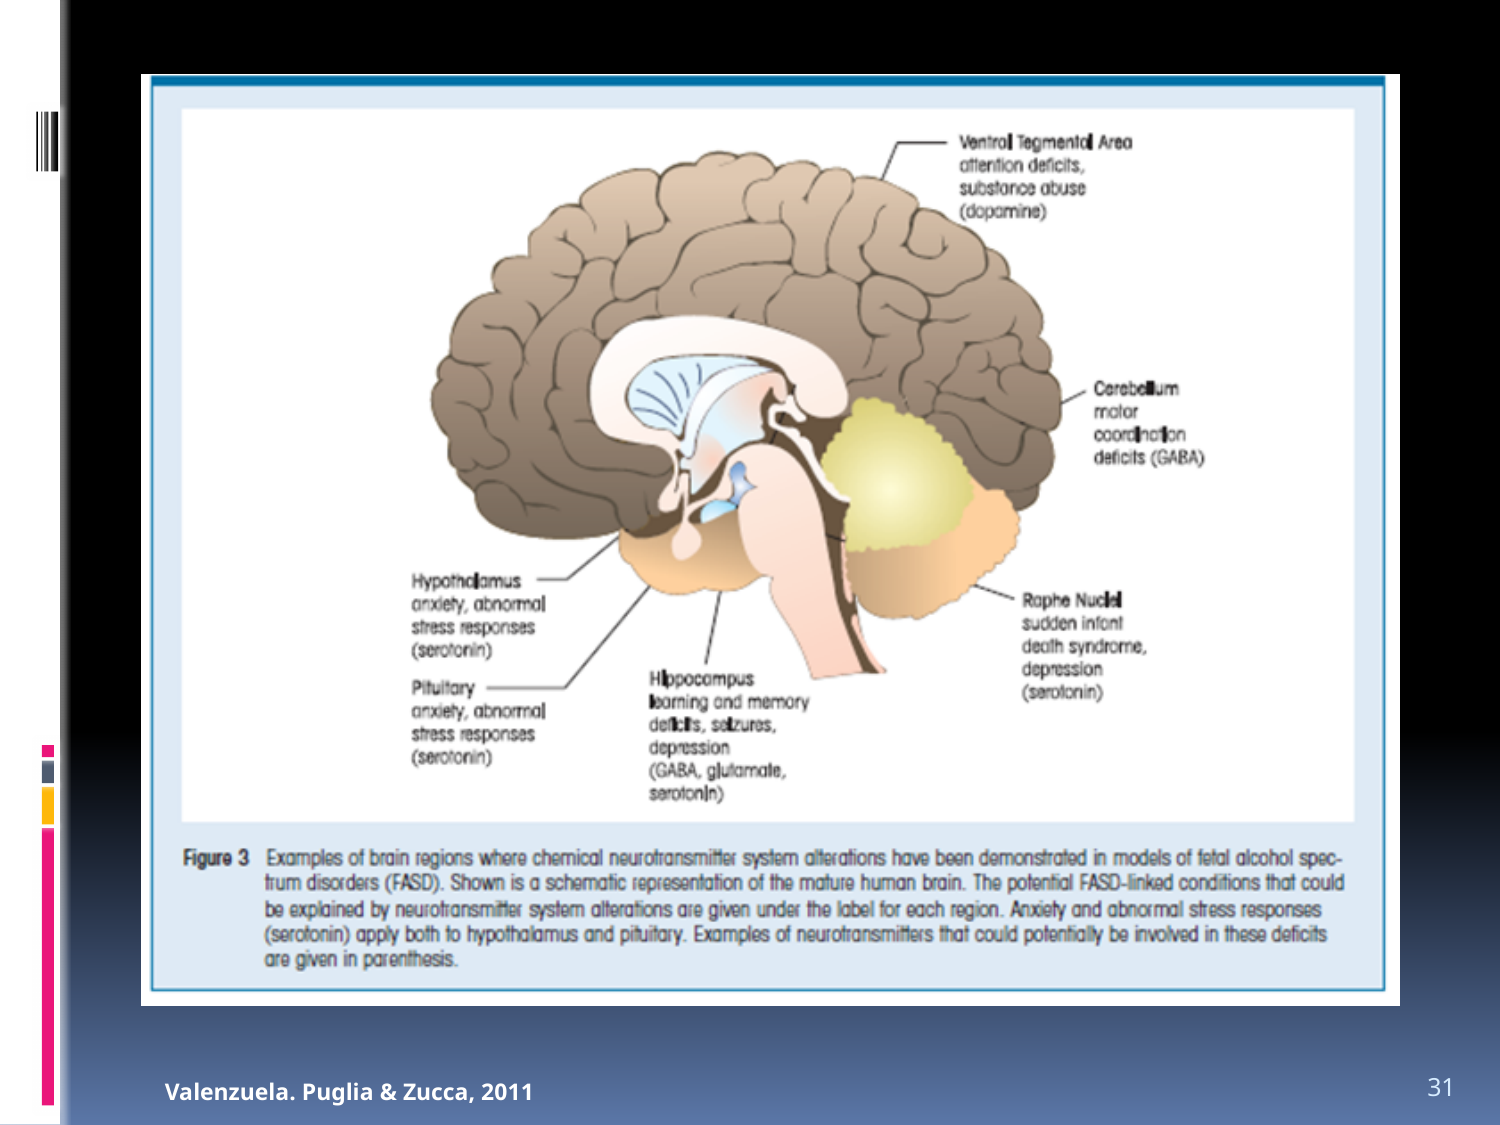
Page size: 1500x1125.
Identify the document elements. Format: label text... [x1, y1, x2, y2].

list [141, 74, 1401, 1006]
slide_number 31 [1412, 1052, 1488, 1113]
footer Valenzuela. Puglia & Zucca, 2011 [150, 1052, 1063, 1113]
